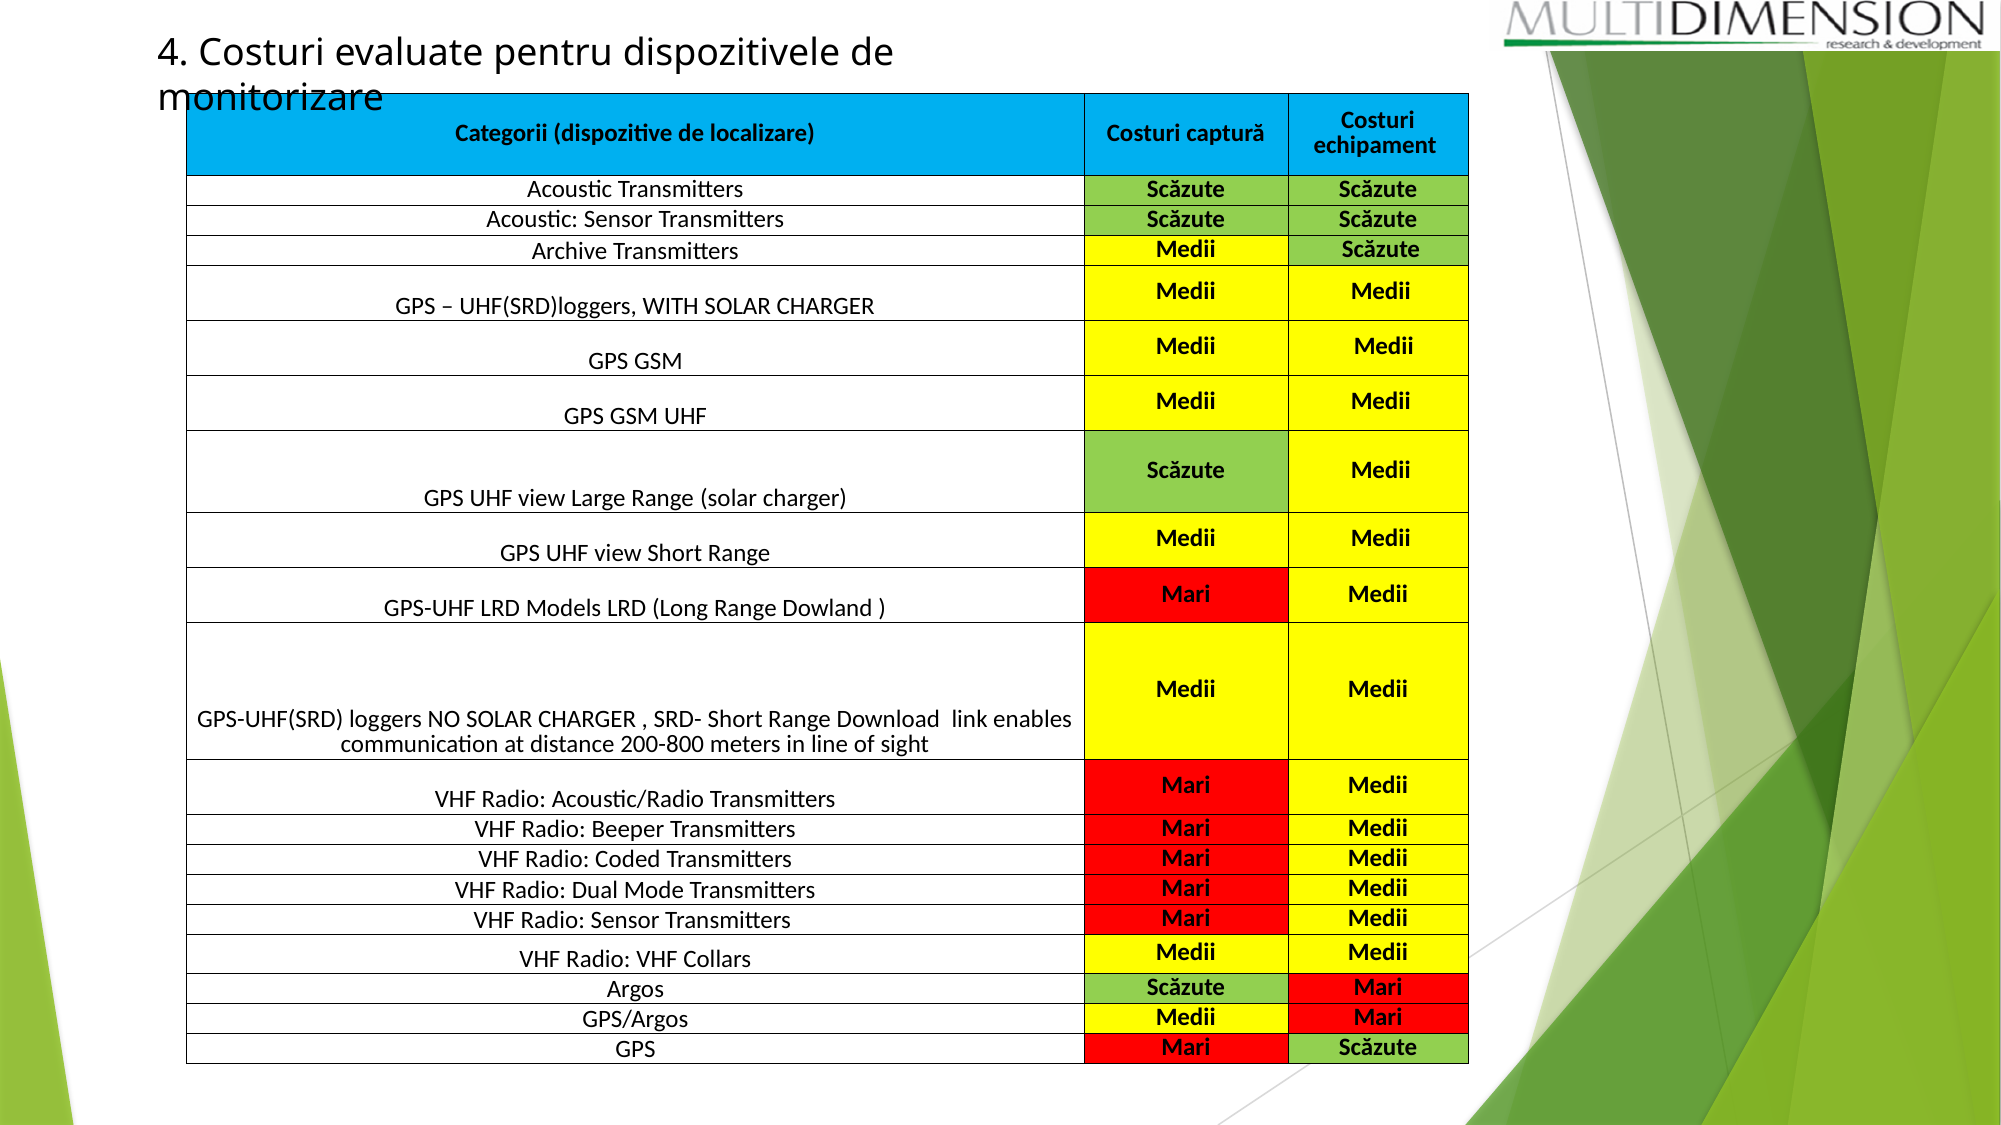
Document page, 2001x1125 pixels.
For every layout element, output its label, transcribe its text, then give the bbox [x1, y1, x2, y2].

table_cell Mari [1085, 845, 1288, 874]
text_box 4. Costuri evaluate pentru dispozitivele de monitorizare [142, 20, 1125, 215]
table_cell Medii [1085, 935, 1288, 973]
table_cell Scăzute [1289, 176, 1468, 205]
table_cell Medii [1085, 321, 1288, 375]
table_cell VHF Radio: VHF Collars [187, 935, 1084, 973]
table_cell VHF Radio: Sensor Transmitters [187, 905, 1084, 934]
table_cell GPS/Argos [187, 1004, 1084, 1033]
table_cell Medii [1085, 513, 1288, 567]
table_cell Medii [1289, 623, 1468, 759]
table_cell GPS – UHF(SRD)loggers, WITH SOLAR CHARGER [187, 266, 1084, 320]
table_cell Medii [1289, 845, 1468, 874]
table_cell Mari [1085, 905, 1288, 934]
table_cell Medii [1289, 376, 1468, 430]
table_cell Medii [1085, 266, 1288, 320]
table_cell GPS-UHF(SRD) loggers NO SOLAR CHARGER , SRD- Short Range Download link enables communication at distance 200-800 meters in line of sight [187, 623, 1084, 759]
table_cell Scăzute [1289, 236, 1468, 265]
table_cell GPS GSM [187, 321, 1084, 375]
table_cell Scăzute [1085, 206, 1288, 235]
table_cell Medii [1289, 321, 1468, 375]
table_cell GPS UHF view Large Range (solar charger) [187, 431, 1084, 512]
picture [1488, 0, 2000, 51]
table_cell Mari [1085, 568, 1288, 622]
table_cell Medii [1289, 513, 1468, 567]
table_cell VHF Radio: Acoustic/Radio Transmitters [187, 760, 1084, 814]
table_cell Mari [1289, 1004, 1468, 1033]
table_cell Medii [1085, 236, 1288, 265]
table_cell Medii [1289, 905, 1468, 934]
table_cell Scăzute [1085, 974, 1288, 1003]
table_cell Mari [1085, 815, 1288, 844]
table_cell Medii [1289, 431, 1468, 512]
table_cell Medii [1289, 568, 1468, 622]
table_cell Medii [1289, 760, 1468, 814]
table_cell Scăzute [1289, 1034, 1468, 1063]
table_cell VHF Radio: Dual Mode Transmitters [187, 875, 1084, 904]
table_header Costuri echipament [1289, 94, 1468, 175]
table_header Costuri captură [1125, 94, 1288, 175]
table_cell Scăzute [1125, 176, 1288, 205]
table_cell Scăzute [1085, 431, 1288, 512]
table_cell Medii [1085, 623, 1288, 759]
table_cell Argos [187, 974, 1084, 1003]
table_cell Acoustic: Sensor Transmitters [187, 215, 1084, 235]
table_cell VHF Radio: Coded Transmitters [187, 845, 1084, 874]
table_cell Archive Transmitters [187, 236, 1084, 265]
table_cell Scăzute [1289, 206, 1468, 235]
table_cell GPS UHF view Short Range [187, 513, 1084, 567]
table_cell Mari [1085, 760, 1288, 814]
table_cell Medii [1289, 815, 1468, 844]
table_cell Medii [1085, 376, 1288, 430]
table_cell GPS [187, 1034, 1084, 1063]
table_cell Mari [1085, 875, 1288, 904]
table_cell Medii [1289, 266, 1468, 320]
table_cell Medii [1289, 875, 1468, 904]
table_cell Medii [1289, 935, 1468, 973]
table_cell GPS GSM UHF [187, 376, 1084, 430]
table_cell GPS-UHF LRD Models LRD (Long Range Dowland ) [187, 568, 1084, 622]
table_cell Mari [1289, 974, 1468, 1003]
table_cell Medii [1085, 1004, 1288, 1033]
table_cell VHF Radio: Beeper Transmitters [187, 815, 1084, 844]
table_cell Mari [1085, 1034, 1288, 1063]
